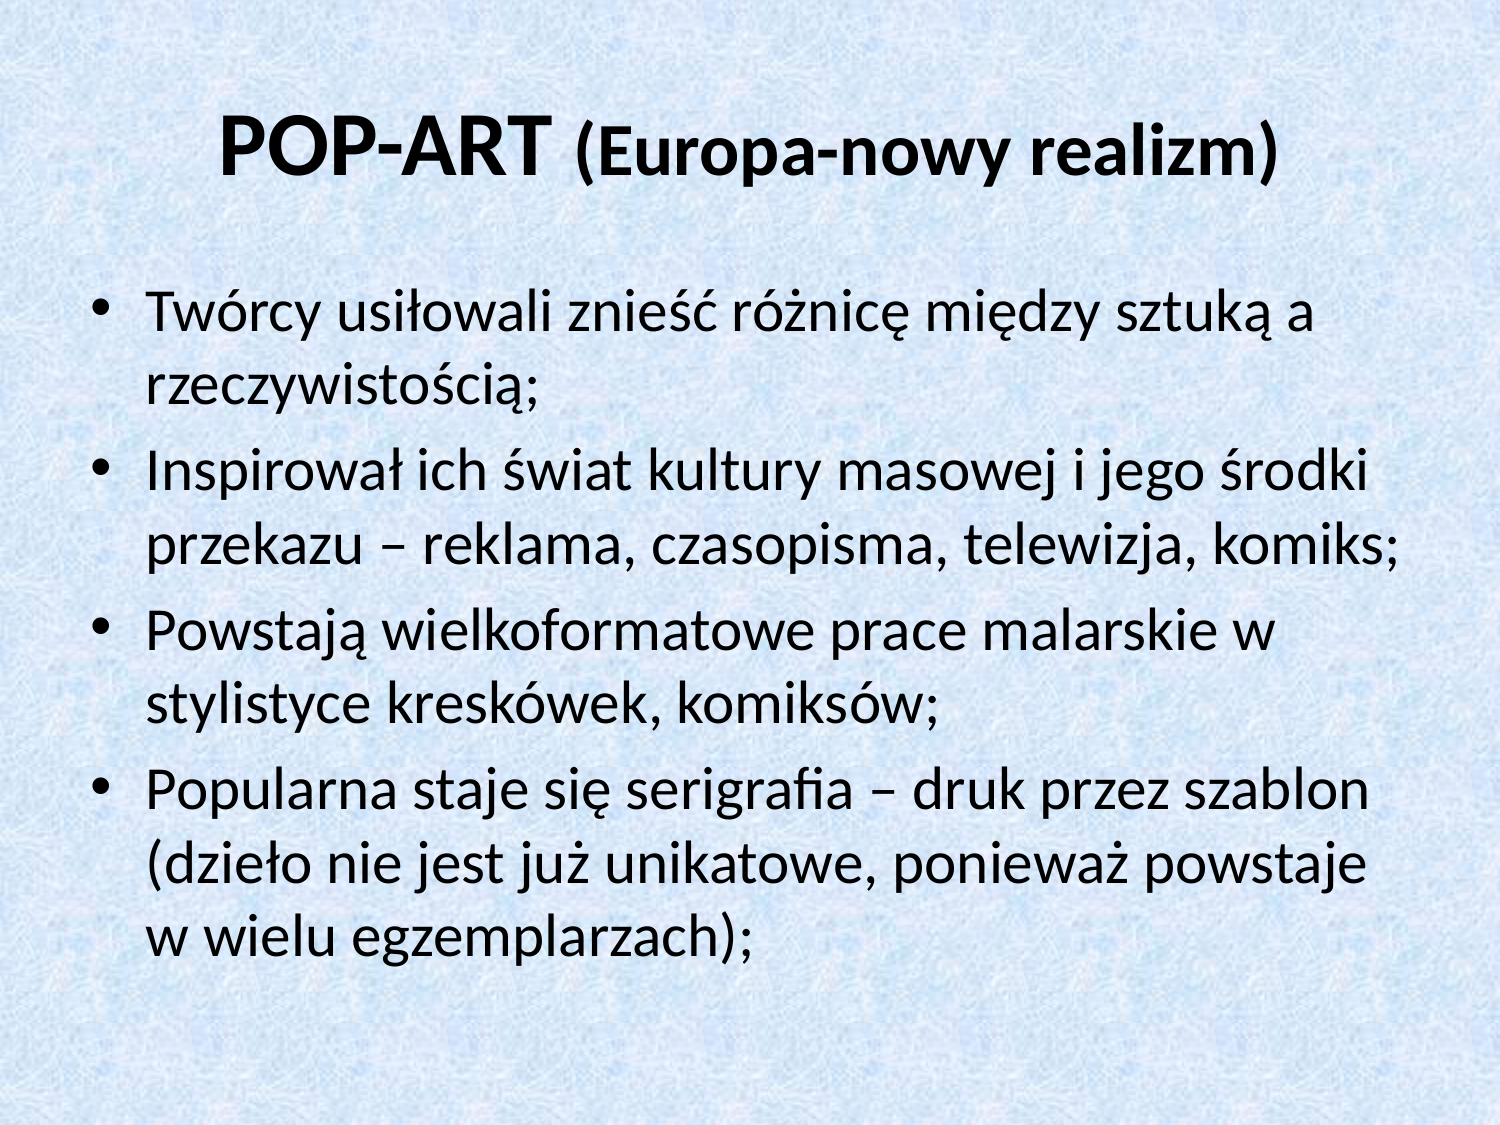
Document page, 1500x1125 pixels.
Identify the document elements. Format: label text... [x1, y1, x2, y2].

list Twórcy usiłowali znieść różnicę między sztuką a rzeczywistością; Inspirował ich świat kultury masowej i jego środki przekazu – reklama, czasopisma, telewizja, komiks; Powstają wielkoformatowe prace malarskie w stylistyce kreskówek, komiksów; Popularna staje się serigrafia – druk przez szablon (dzieło nie jest już unikatowe, ponieważ powstaje w wielu egzemplarzach); [75, 262, 1425, 1005]
title POP-ART (Europa-nowy realizm) [75, 45, 1425, 233]
picture [0, 0, 1500, 1125]
